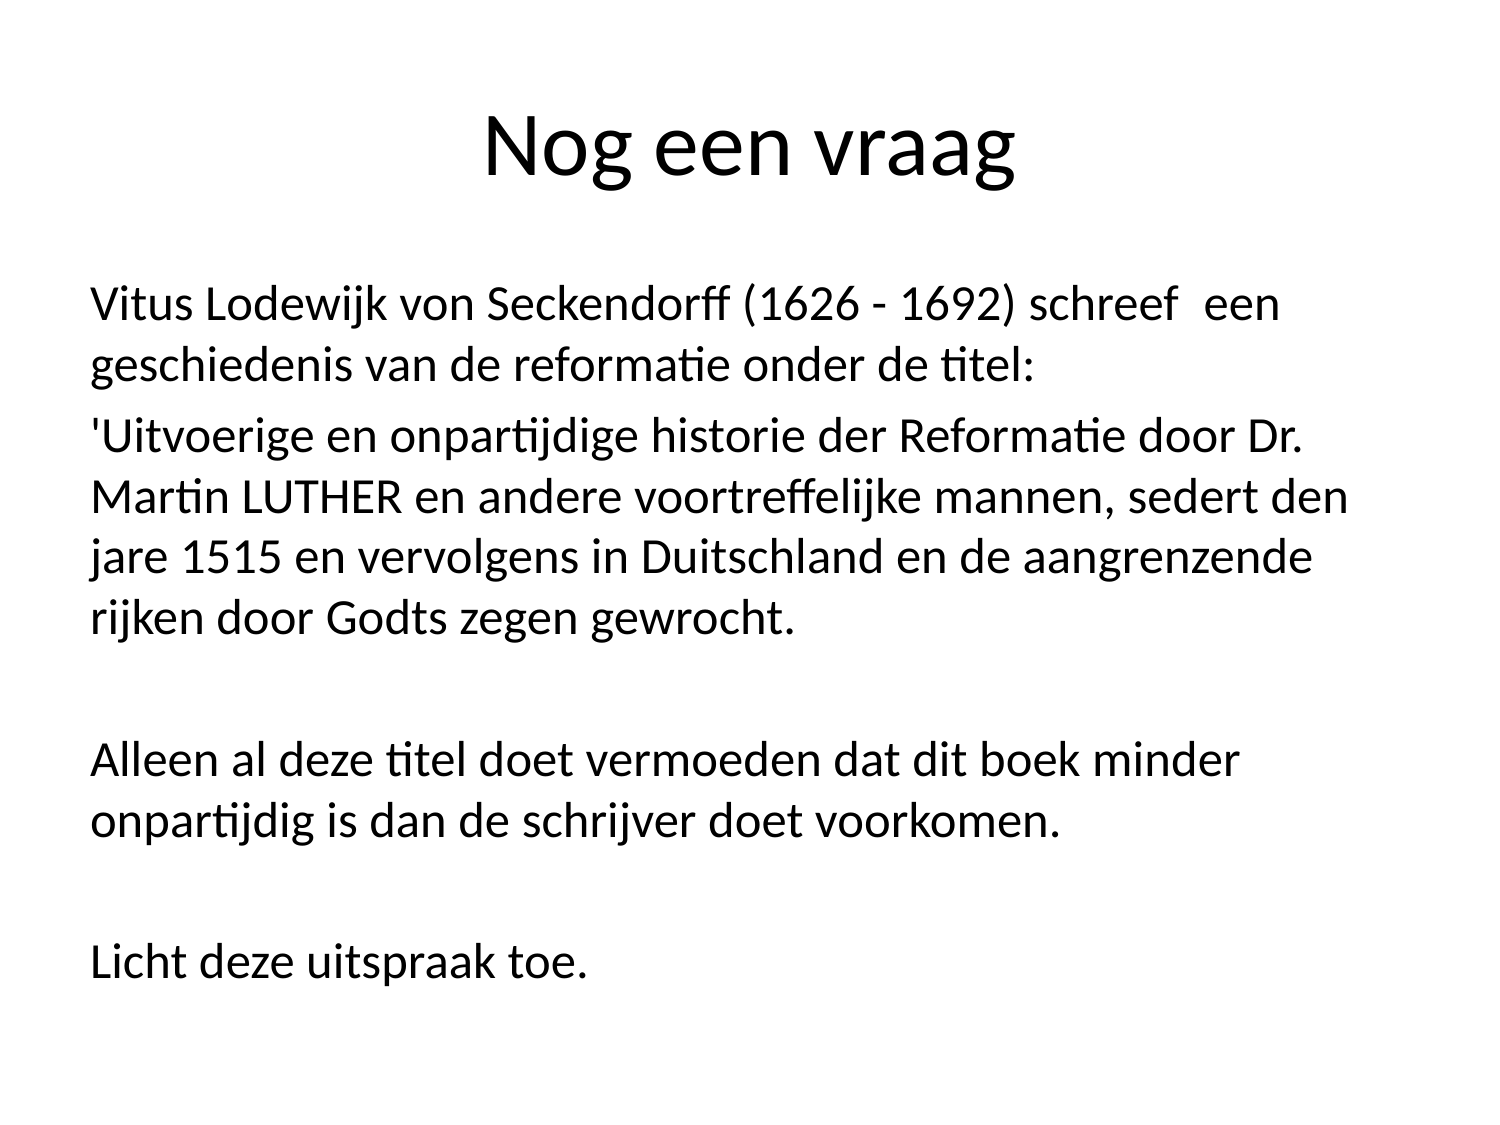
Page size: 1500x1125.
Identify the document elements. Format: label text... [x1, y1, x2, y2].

title Nog een vraag [75, 45, 1425, 233]
list Vitus Lodewijk von Seckendorff (1626 - 1692) schreef een geschiedenis van de reformatie onder de titel: 'Uitvoerige en onpartijdige historie der Reformatie door Dr. Martin LUTHER en andere voortreffelijke mannen, sedert den jare 1515 en vervolgens in Duitschland en de aangrenzende rijken door Godts zegen gewrocht. Alleen al deze titel doet vermoeden dat dit boek minder onpartijdig is dan de schrijver doet voorkomen. Licht deze uitspraak toe. [75, 262, 1425, 1005]
